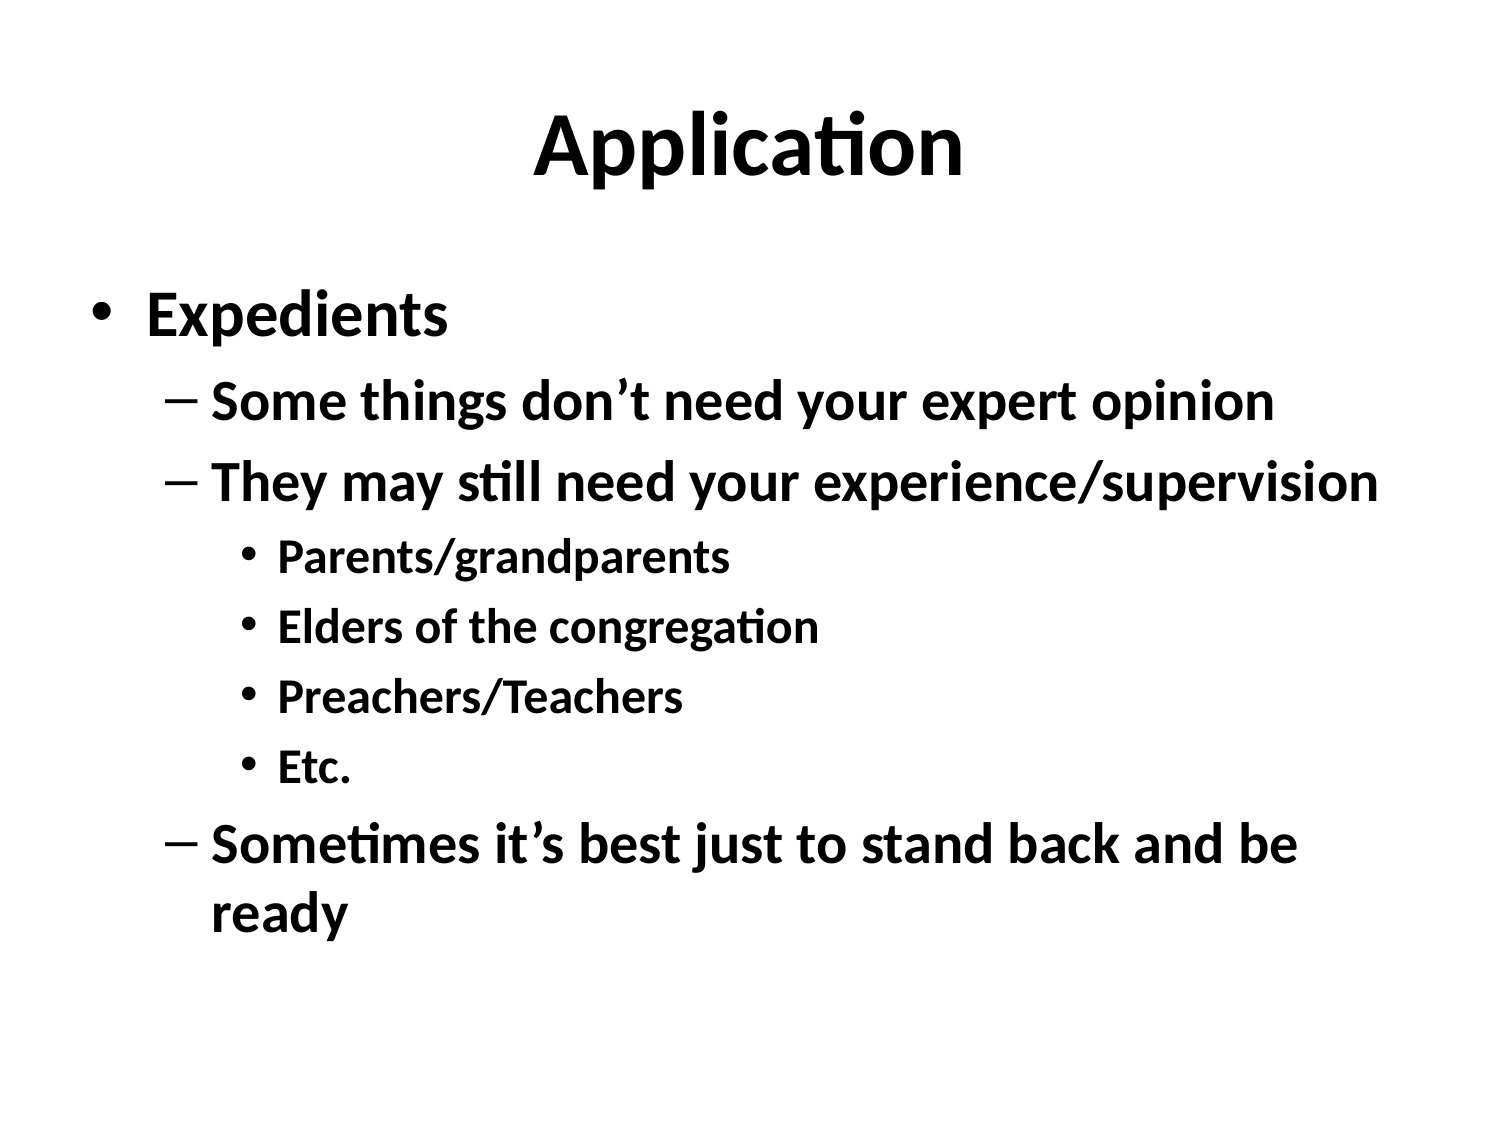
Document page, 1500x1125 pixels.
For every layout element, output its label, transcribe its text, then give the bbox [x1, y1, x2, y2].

list Expedients Some things don’t need your expert opinion They may still need your experience/supervision Parents/grandparents Elders of the congregation Preachers/Teachers Etc. Sometimes it’s best just to stand back and be ready [75, 262, 1425, 1125]
title Application [75, 45, 1425, 233]
